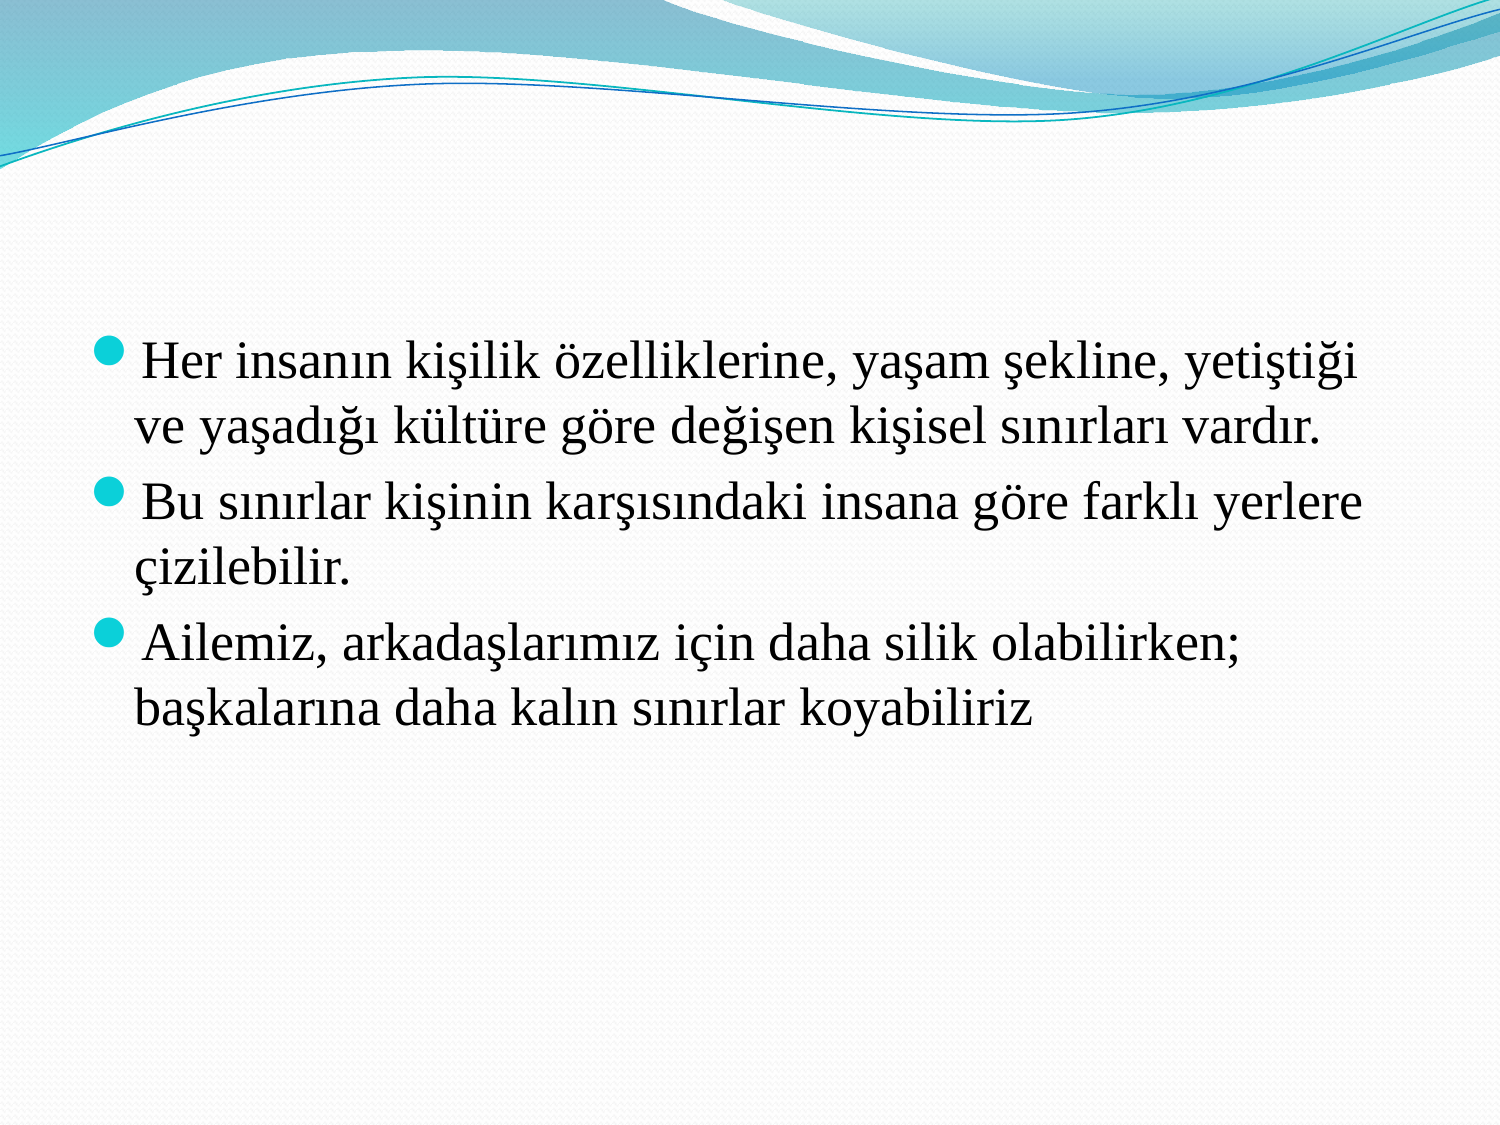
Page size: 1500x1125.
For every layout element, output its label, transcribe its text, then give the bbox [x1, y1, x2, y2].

list Her insanın kişilik özelliklerine, yaşam şekline, yetiştiği ve yaşadığı kültüre göre değişen kişisel sınırları vardır. Bu sınırlar kişinin karşısındaki insana göre farklı yerlere çizilebilir. Ailemiz, arkadaşlarımız için daha silik olabilirken; başkalarına daha kalın sınırlar koyabiliriz [75, 317, 1425, 1038]
